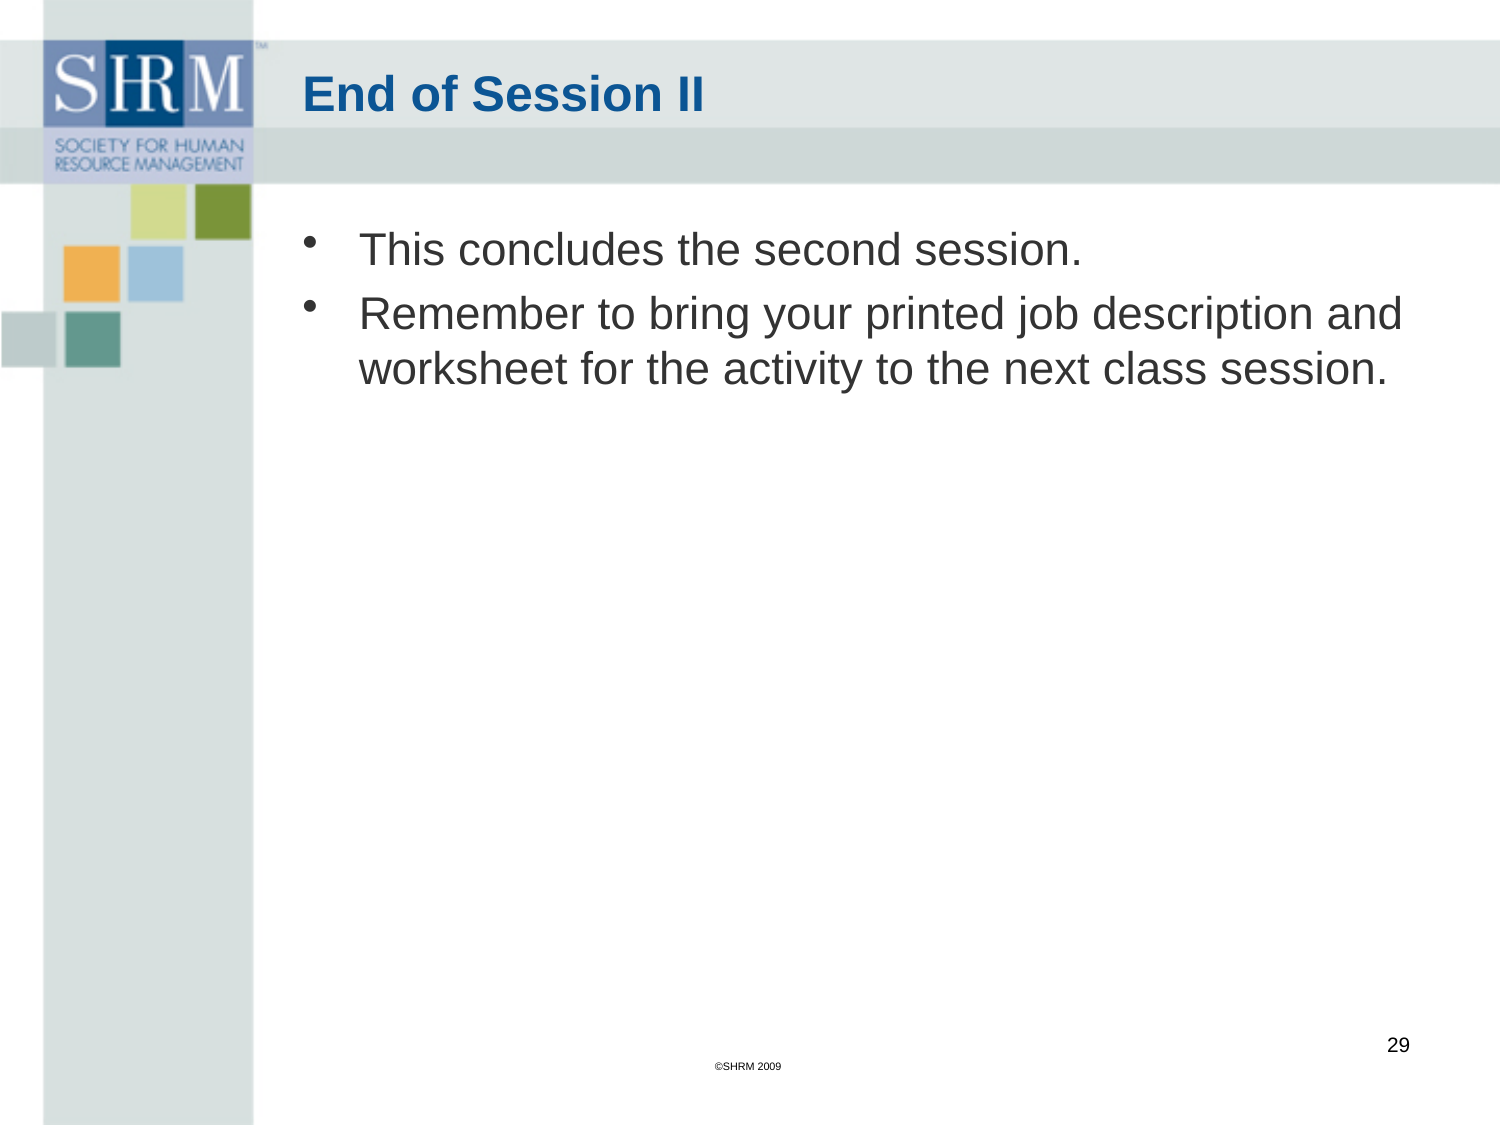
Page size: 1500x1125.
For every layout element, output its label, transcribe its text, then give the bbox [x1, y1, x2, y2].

picture [0, 0, 1500, 1125]
title End of Session II [287, 44, 1426, 138]
list This concludes the second session. Remember to bring your printed job description and worksheet for the activity to the next class session. [287, 212, 1426, 1006]
footer ©SHRM 2009 [512, 1049, 988, 1103]
slide_number 29 [1074, 1024, 1426, 1103]
